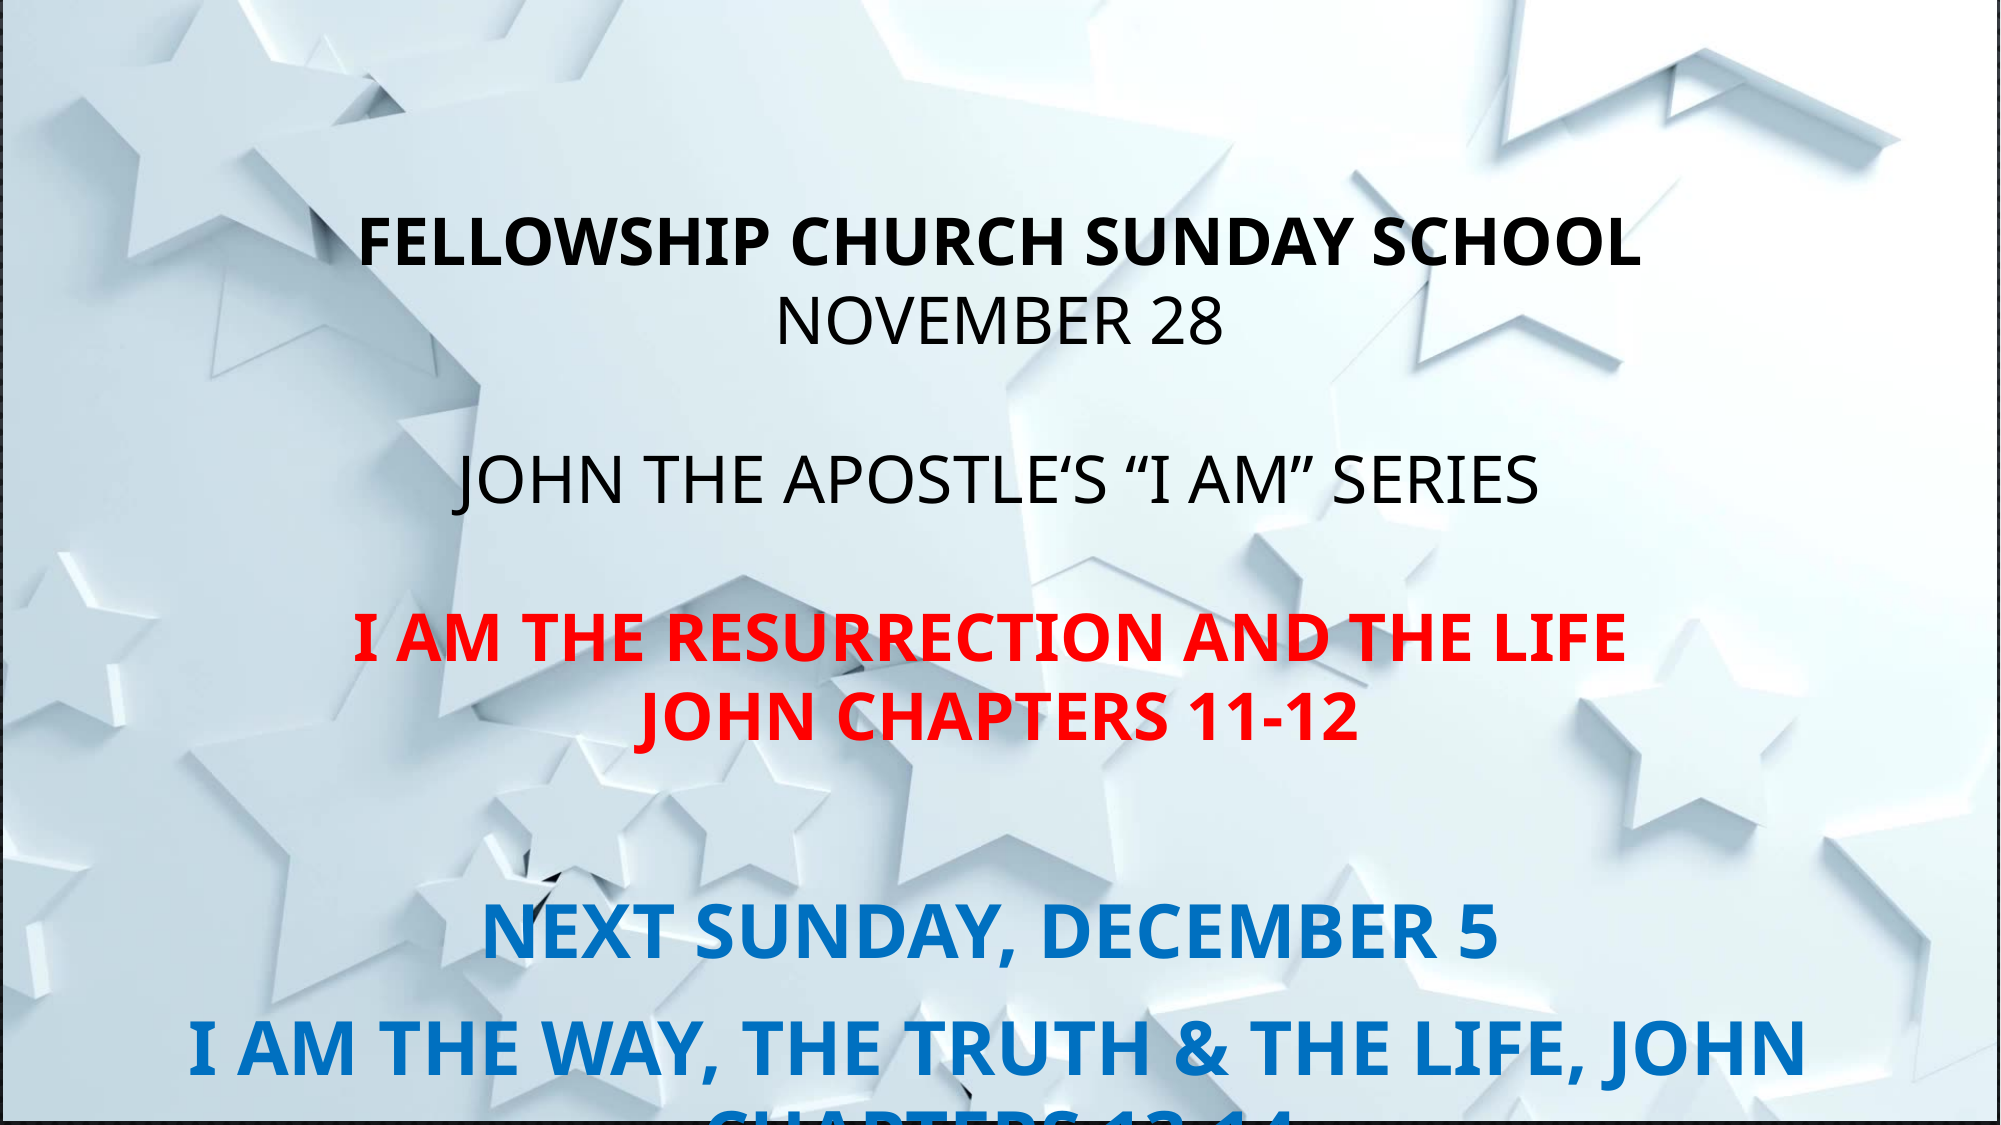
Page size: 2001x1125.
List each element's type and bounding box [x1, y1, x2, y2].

text_box [2, 0, 1998, 1122]
